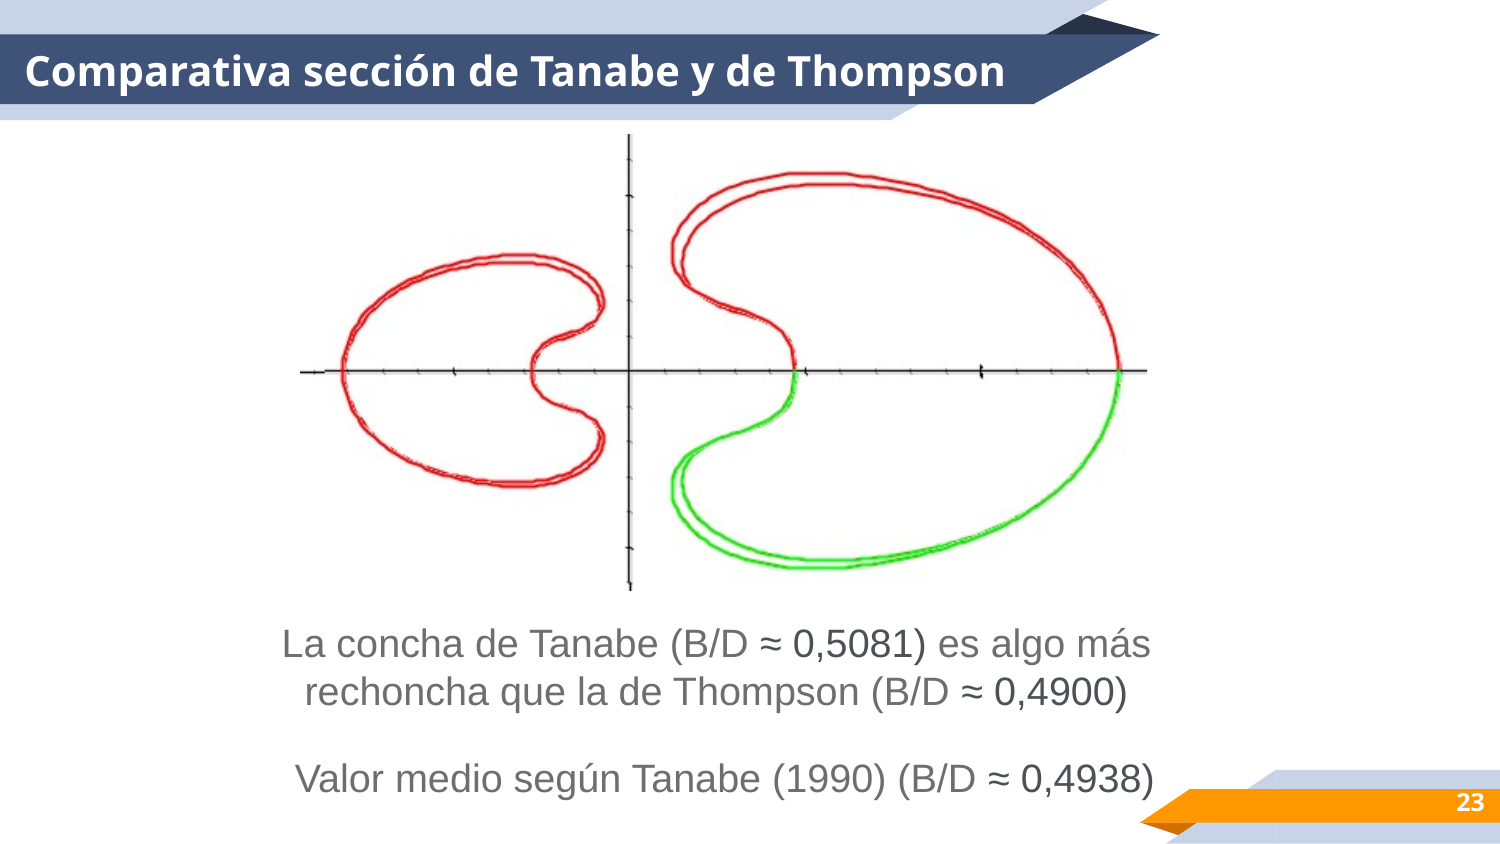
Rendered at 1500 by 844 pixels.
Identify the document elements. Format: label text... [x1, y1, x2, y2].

text_box ‹#› [1255, 768, 1500, 838]
picture [262, 133, 1148, 591]
text_box La concha de Tanabe (B/D ≈ 0,5081) es algo más rechoncha que la de Thompson (B/D ≈ 0,4900) [259, 603, 1174, 729]
text_box Valor medio según Tanabe (1990) (B/D ≈ 0,4938) [267, 737, 1183, 815]
title Comparativa sección de Tanabe y de Thompson [9, 18, 1102, 122]
